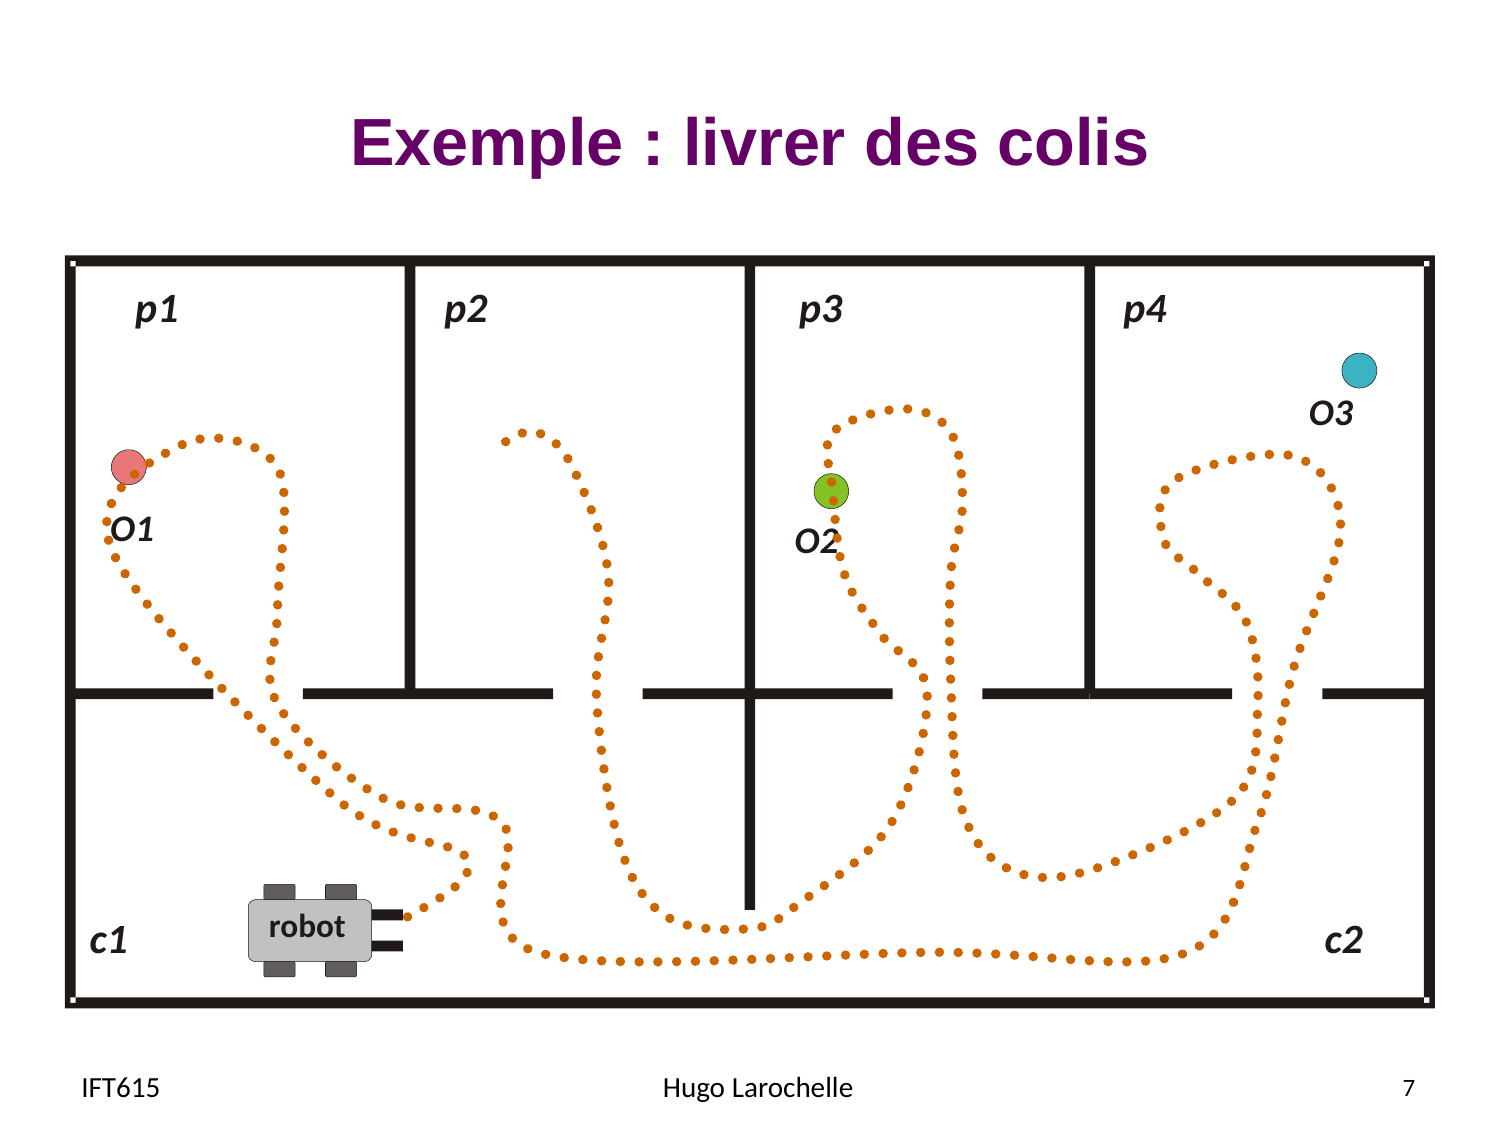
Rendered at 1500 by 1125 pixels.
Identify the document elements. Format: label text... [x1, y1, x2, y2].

text_box [64, 255, 1435, 1009]
text_box [1084, 260, 1096, 694]
footer Hugo Larochelle [520, 1056, 996, 1117]
text_box [404, 260, 416, 694]
text_box [111, 449, 146, 484]
text_box O3 [1308, 388, 1354, 434]
text_box p2 [444, 280, 488, 331]
text_box [70, 688, 214, 700]
text_box [750, 688, 893, 700]
text_box p3 [799, 280, 843, 331]
text_box O2 [794, 515, 839, 561]
title Exemple : livrer des colis [75, 45, 1425, 233]
text_box [744, 260, 756, 693]
text_box [302, 688, 410, 700]
text_box [744, 693, 756, 910]
text_box p1 [135, 280, 179, 331]
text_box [248, 884, 404, 977]
text_box [1341, 353, 1377, 389]
text_box c2 [1324, 912, 1364, 963]
slide_number 7 [1080, 1056, 1431, 1117]
text_box [814, 473, 834, 509]
text_box [1089, 688, 1233, 700]
text_box c1 [89, 912, 129, 963]
slide_number IFT615 [66, 1056, 356, 1117]
text_box [982, 688, 1089, 700]
text_box [1322, 688, 1429, 700]
text_box [410, 688, 452, 700]
text_box [642, 688, 744, 700]
text_box p4 [1123, 280, 1167, 331]
text_box [106, 408, 1341, 962]
